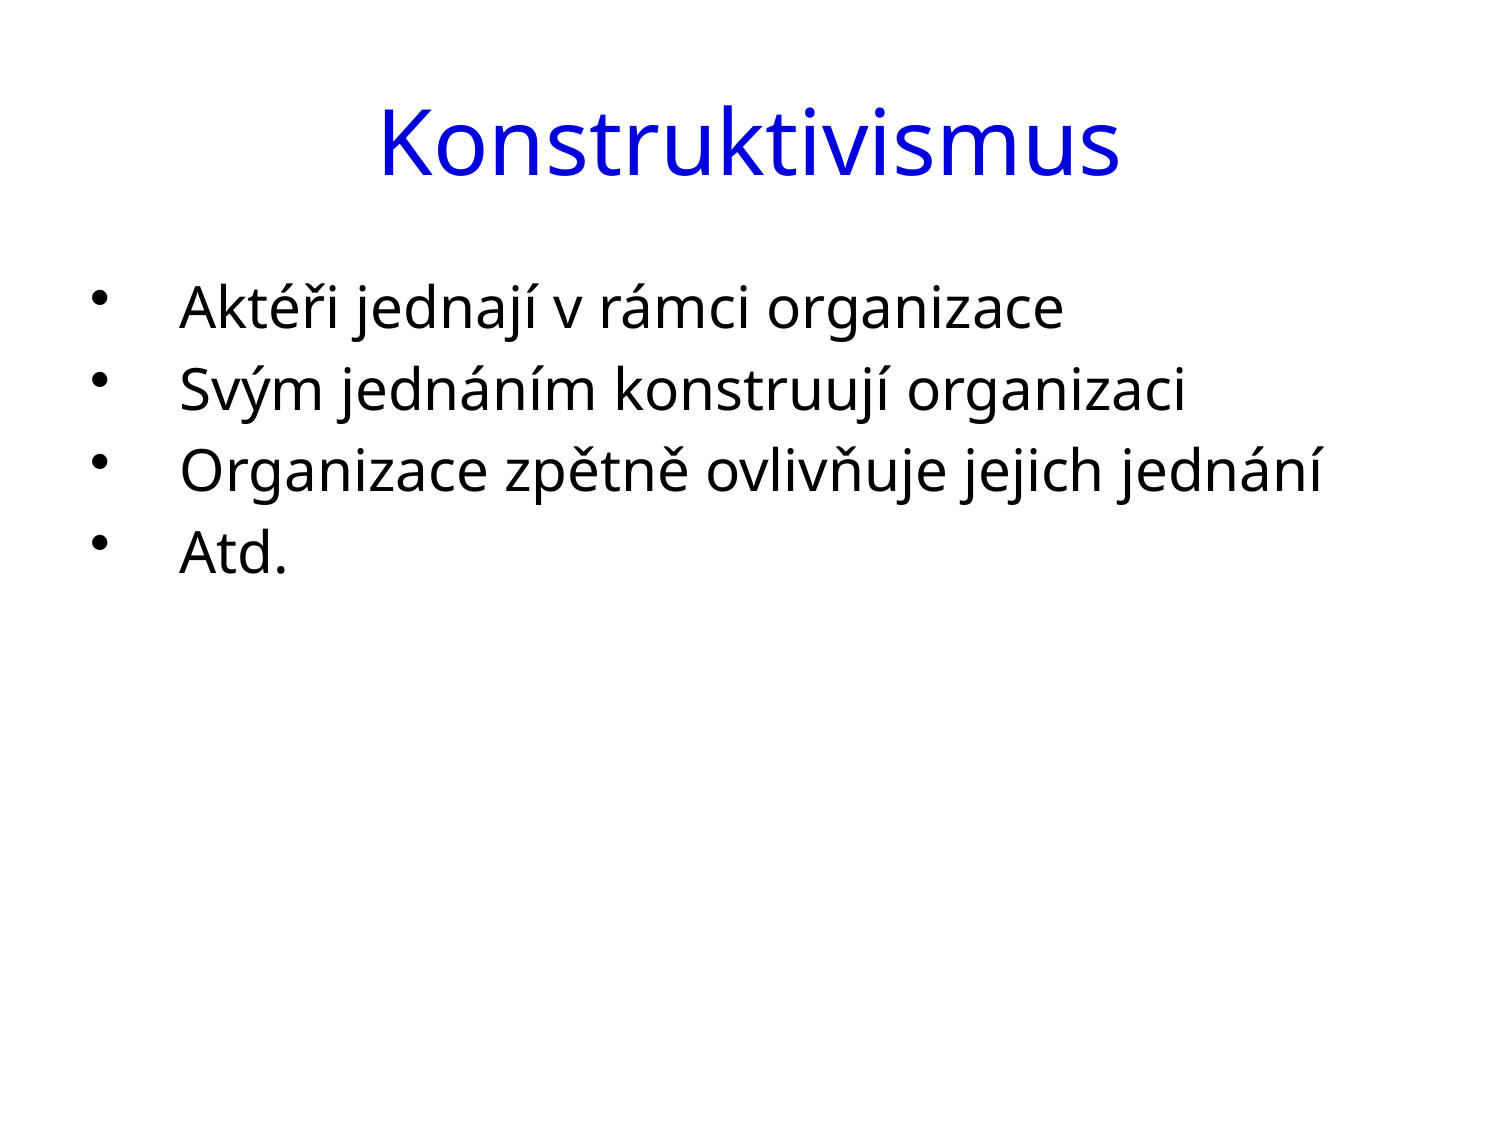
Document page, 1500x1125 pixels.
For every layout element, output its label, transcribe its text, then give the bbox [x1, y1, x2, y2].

list Aktéři jednají v rámci organizace Svým jednáním konstruují organizaci Organizace zpětně ovlivňuje jejich jednání Atd. [74, 262, 1426, 1006]
title Konstruktivismus [74, 44, 1426, 233]
